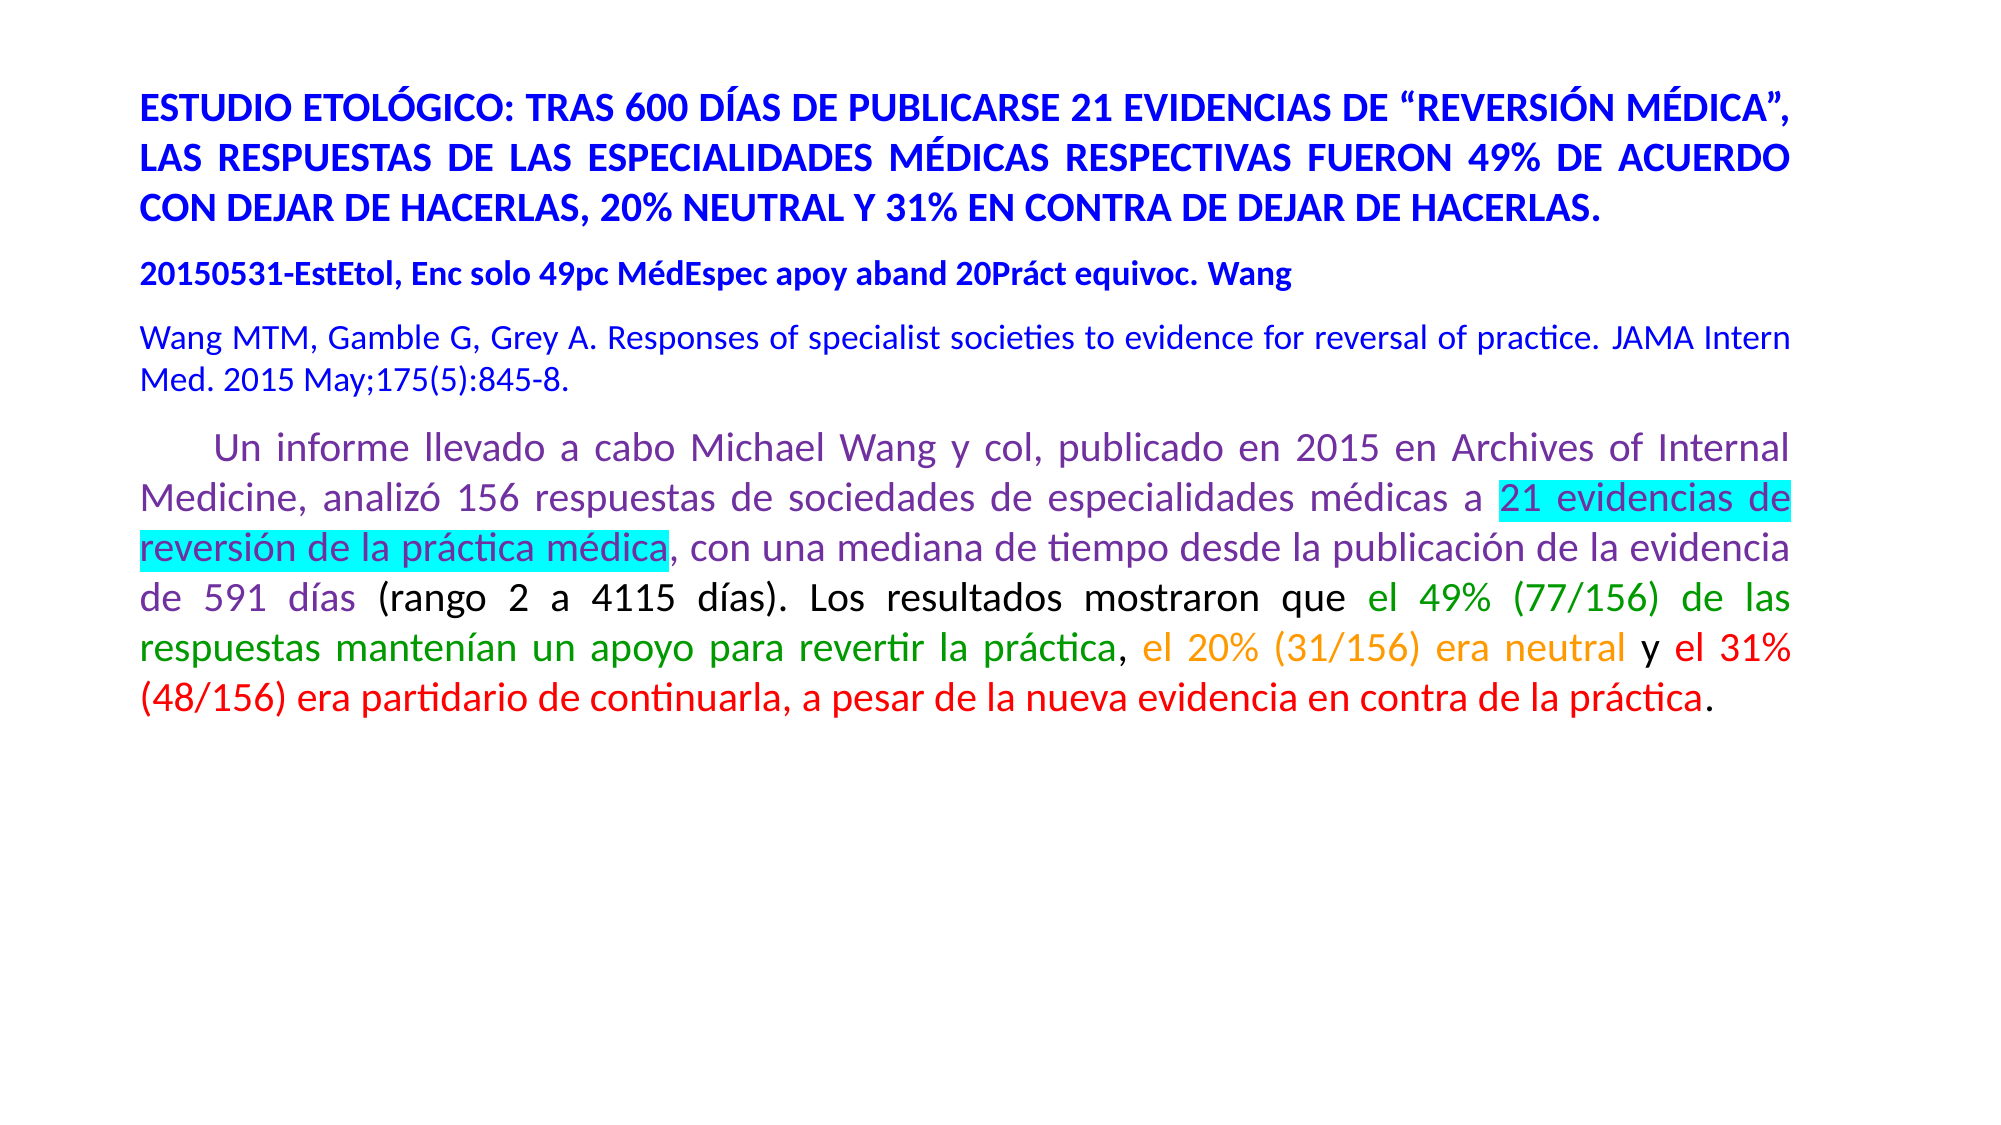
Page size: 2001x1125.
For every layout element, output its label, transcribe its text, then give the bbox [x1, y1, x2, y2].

subtitle ESTUDIO ETOLÓGICO: TRAS 600 DÍAS DE PUBLICARSE 21 EVIDENCIAS DE “REVERSIÓN MÉDICA”, LAS RESPUESTAS DE LAS ESPECIALIDADES MÉDICAS RESPECTIVAS FUERON 49% DE ACUERDO CON DEJAR DE HACERLAS, 20% NEUTRAL Y 31% EN CONTRA DE DEJAR DE HACERLAS. 20150531-EstEtol, Enc solo 49pc MédEspec apoy aband 20Práct equivoc. Wang Wang MTM, Gamble G, Grey A. Responses of specialist societies to evidence for reversal of practice. JAMA Intern Med. 2015 May;175(5):845-8. Un informe llevado a cabo Michael Wang y col, publicado en 2015 en Archives of Internal Medicine, analizó 156 respuestas de sociedades de especialidades médicas a 21 evidencias de reversión de la práctica médica, con una mediana de tiempo desde la publicación de la evidencia de 591 días (rango 2 a 4115 días). Los resultados mostraron que el 49% (77/156) de las respuestas mantenían un apoyo para revertir la práctica, el 20% (31/156) era neutral y el 31% (48/156) era partidario de continuarla, a pesar de la nueva evidencia en contra de la práctica. [124, 71, 1807, 1105]
